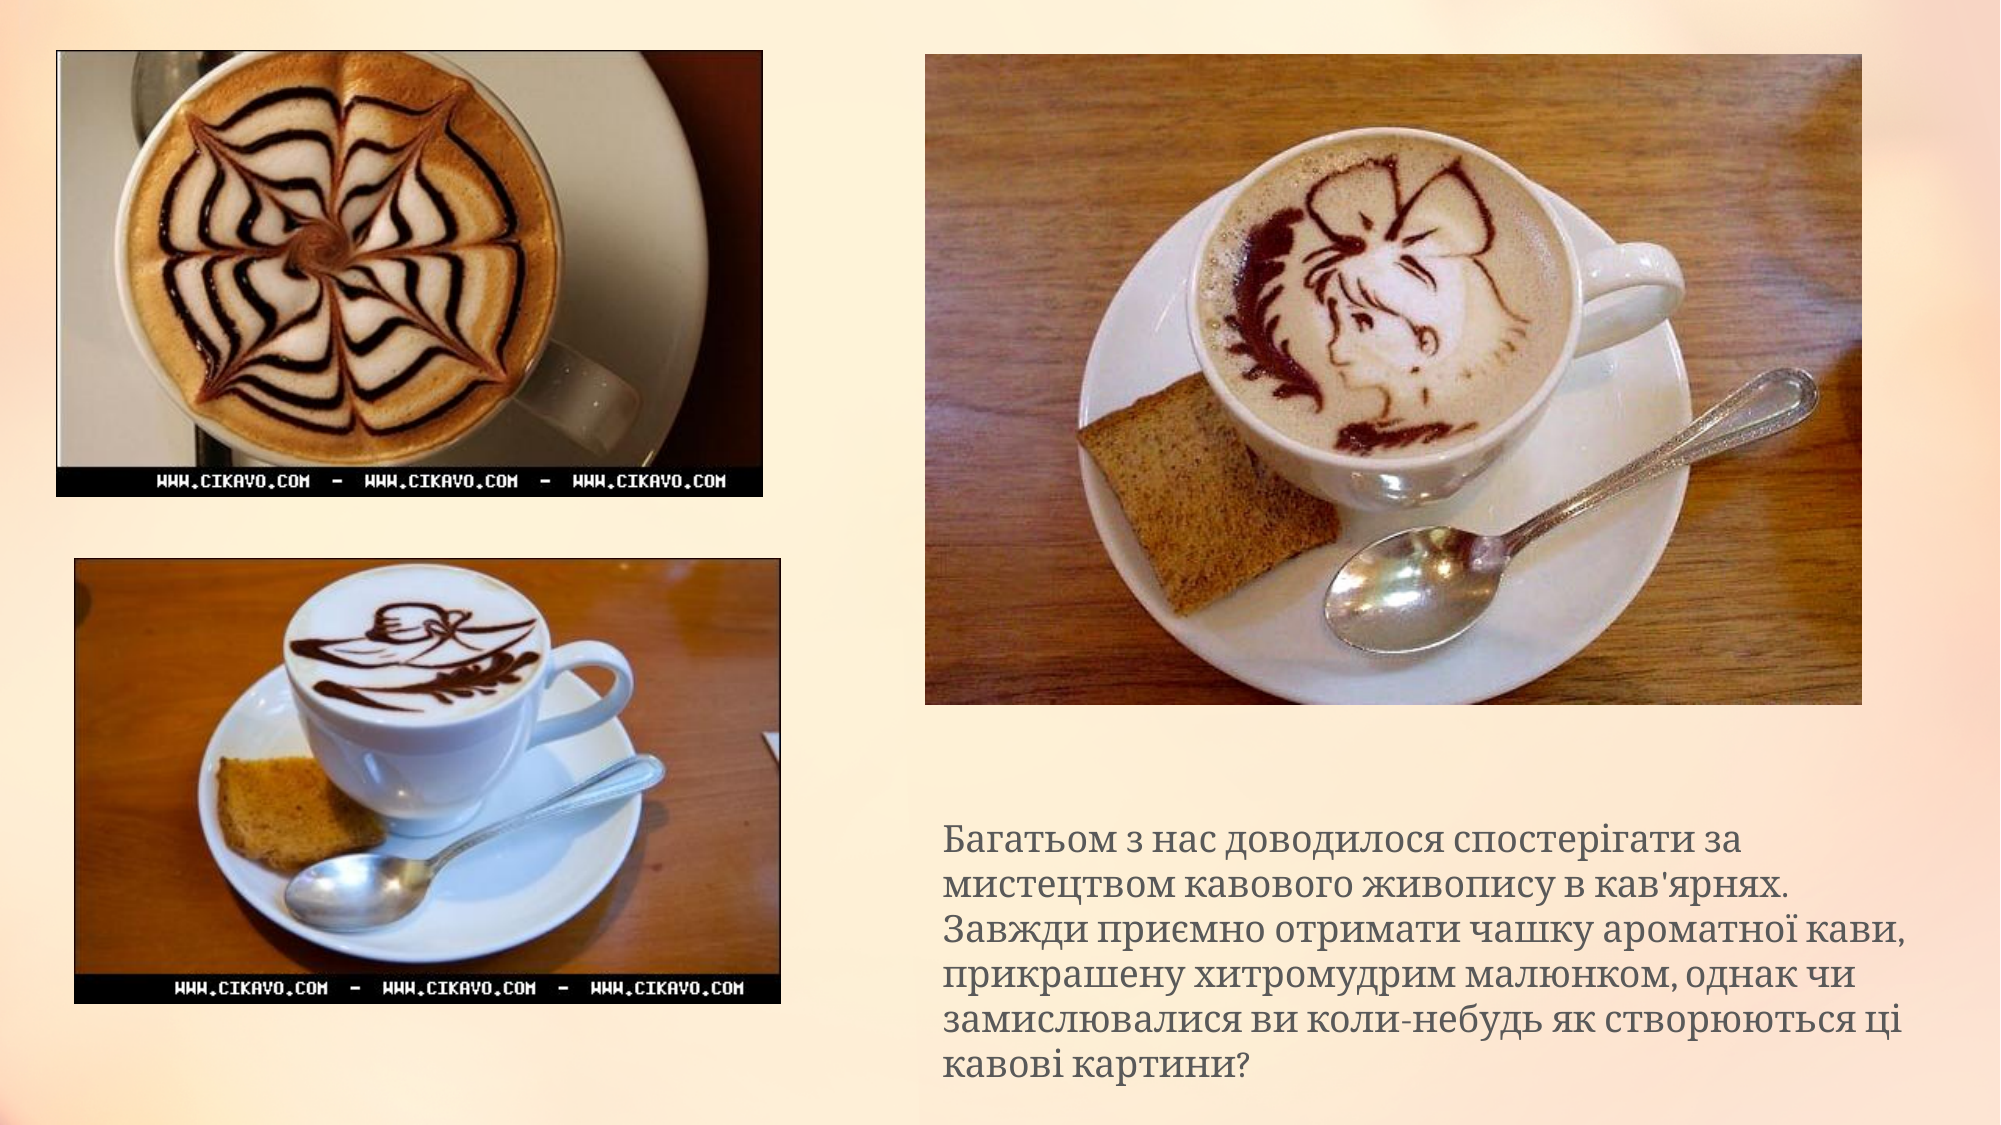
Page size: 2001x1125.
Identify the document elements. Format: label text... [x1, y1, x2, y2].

picture [0, 0, 2001, 1125]
text_box Багатьом з нас доводилося спостерігати за мистецтвом кавового живопису в кав'ярнях. Завжди приємно отримати чашку ароматної кави, прикрашену хитромудрим малюнком, однак чи замислювалися ви коли-небудь як створюються ці кавові картини? [927, 807, 1928, 1093]
